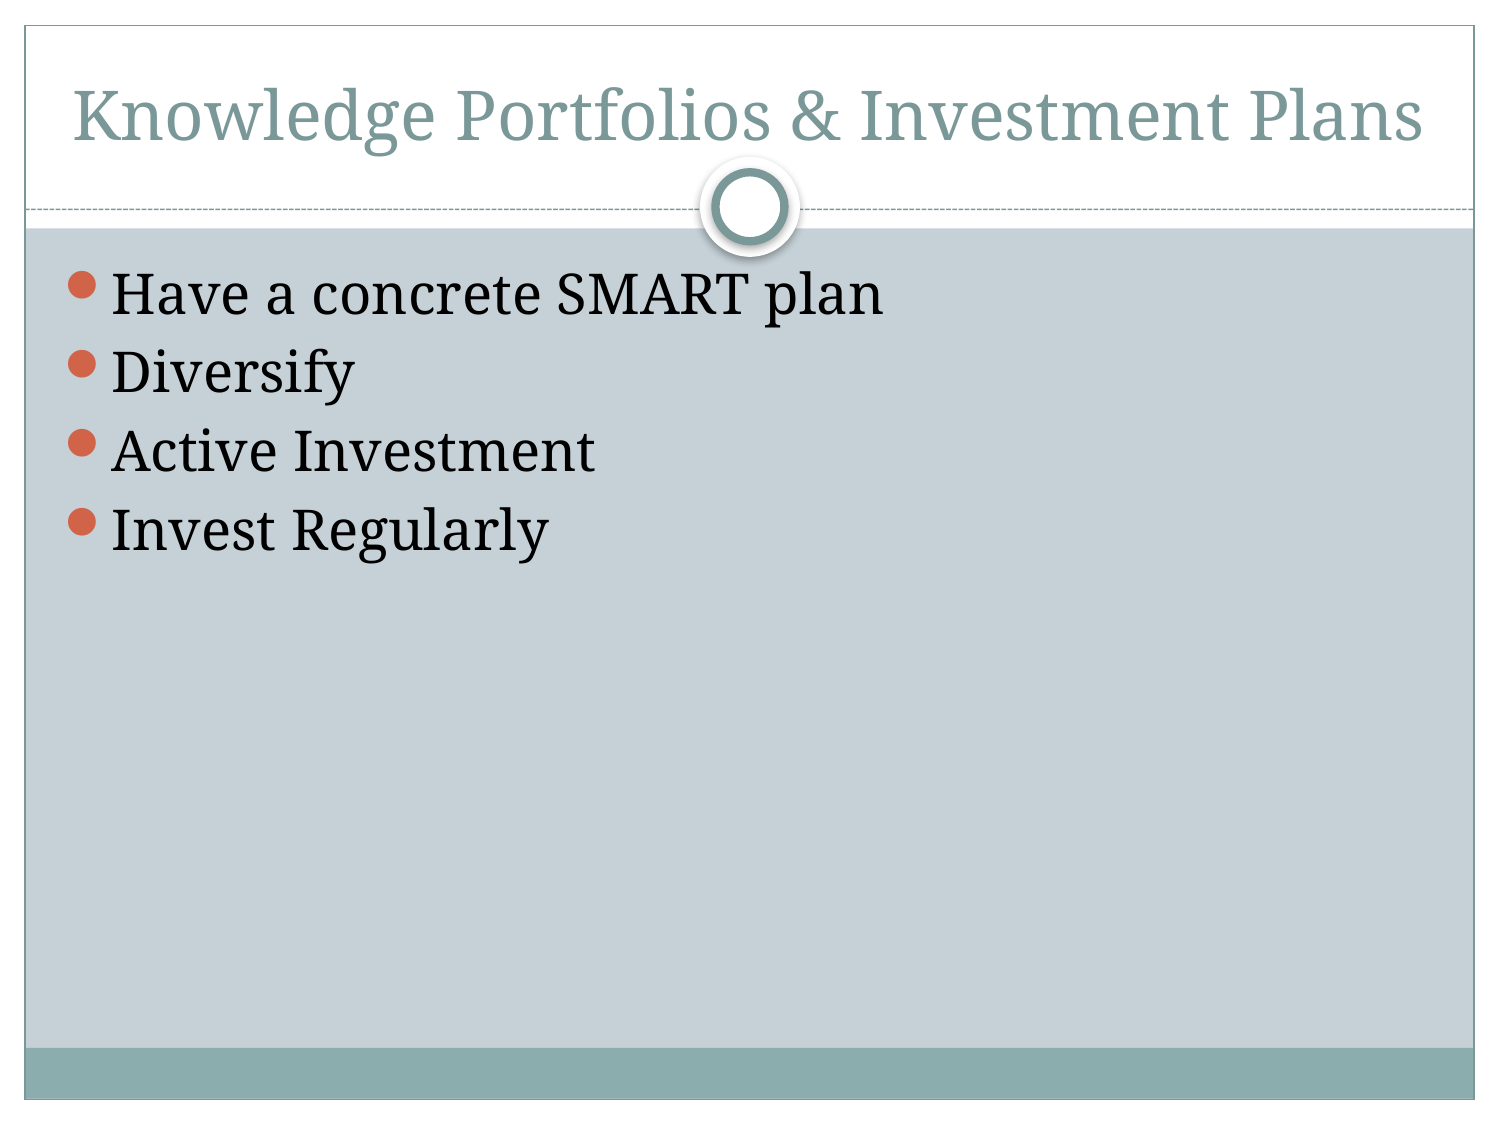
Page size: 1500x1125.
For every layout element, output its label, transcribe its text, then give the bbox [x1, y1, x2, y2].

list Have a concrete SMART plan Diversify Active Investment Invest Regularly [49, 250, 1445, 1001]
title Knowledge Portfolios & Investment Plans [49, 37, 1450, 162]
